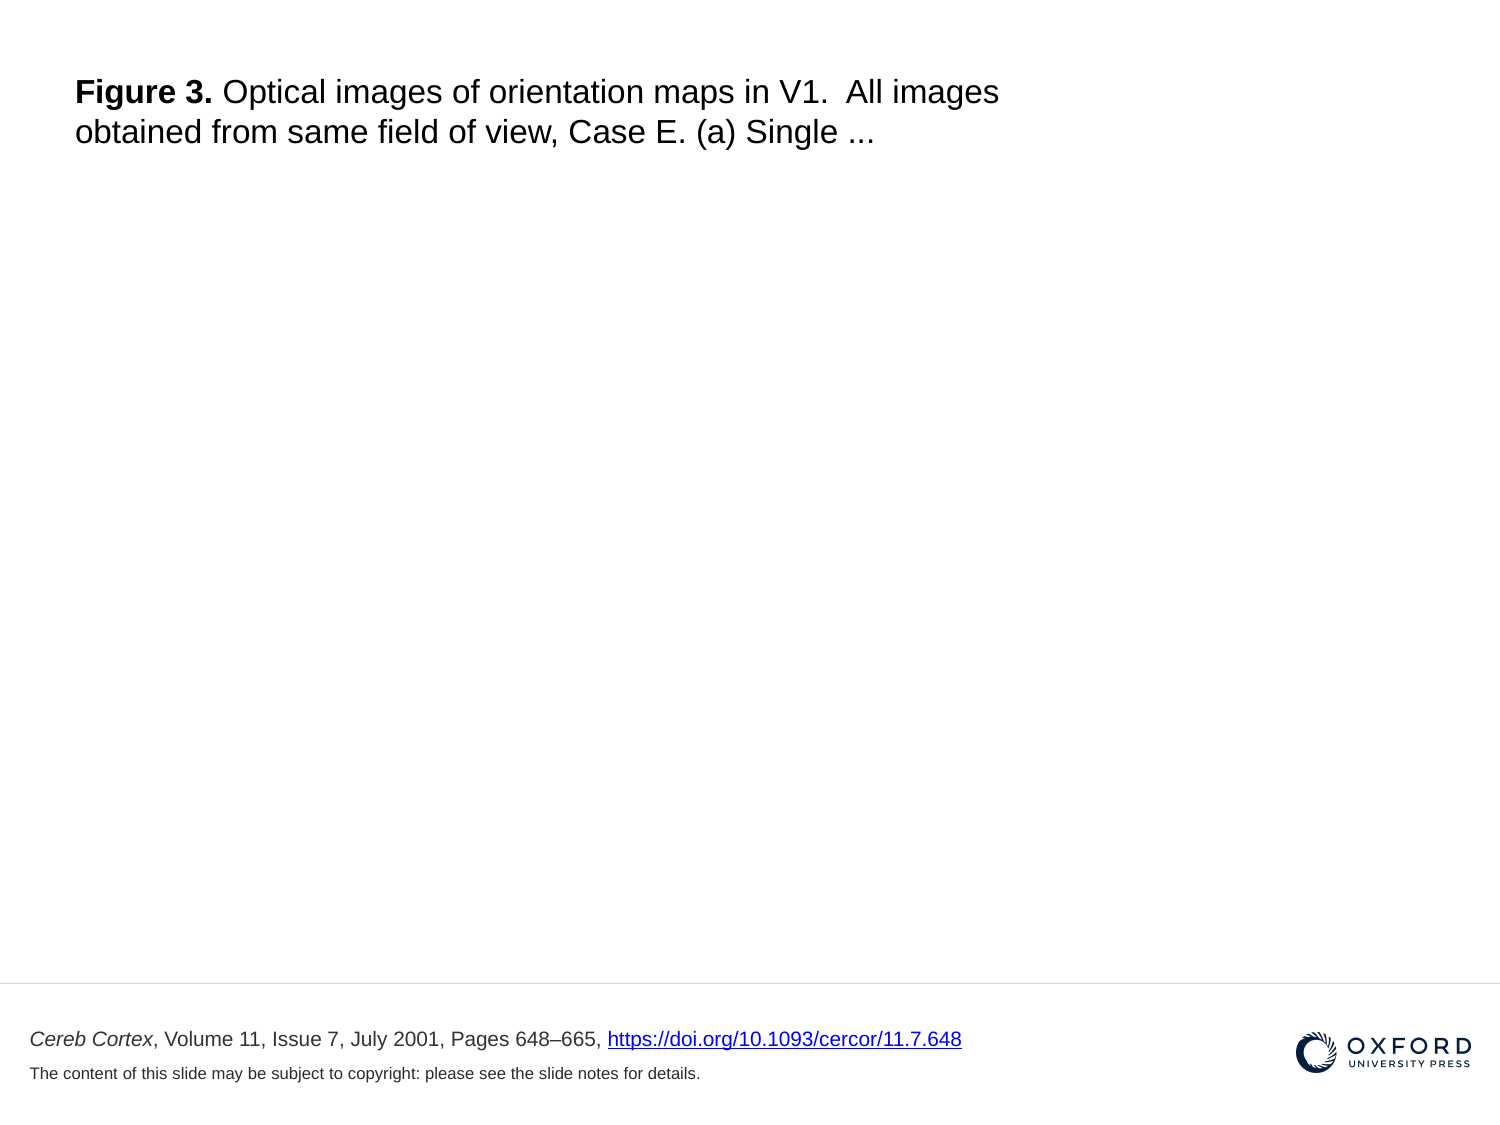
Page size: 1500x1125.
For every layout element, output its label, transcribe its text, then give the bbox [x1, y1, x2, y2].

picture [1296, 1032, 1471, 1073]
footer Cereb Cortex, Volume 11, Issue 7, July 2001, Pages 648–665, https://doi.org/10.1093/cercor/11.7.648 The content of this slide may be subject to copyright: please see the slide notes for details. [0, 983, 1260, 1125]
title Figure 3. Optical images of orientation maps in V1. All images obtained from same field of view, Case E. (a) Single ... [75, 69, 1078, 171]
